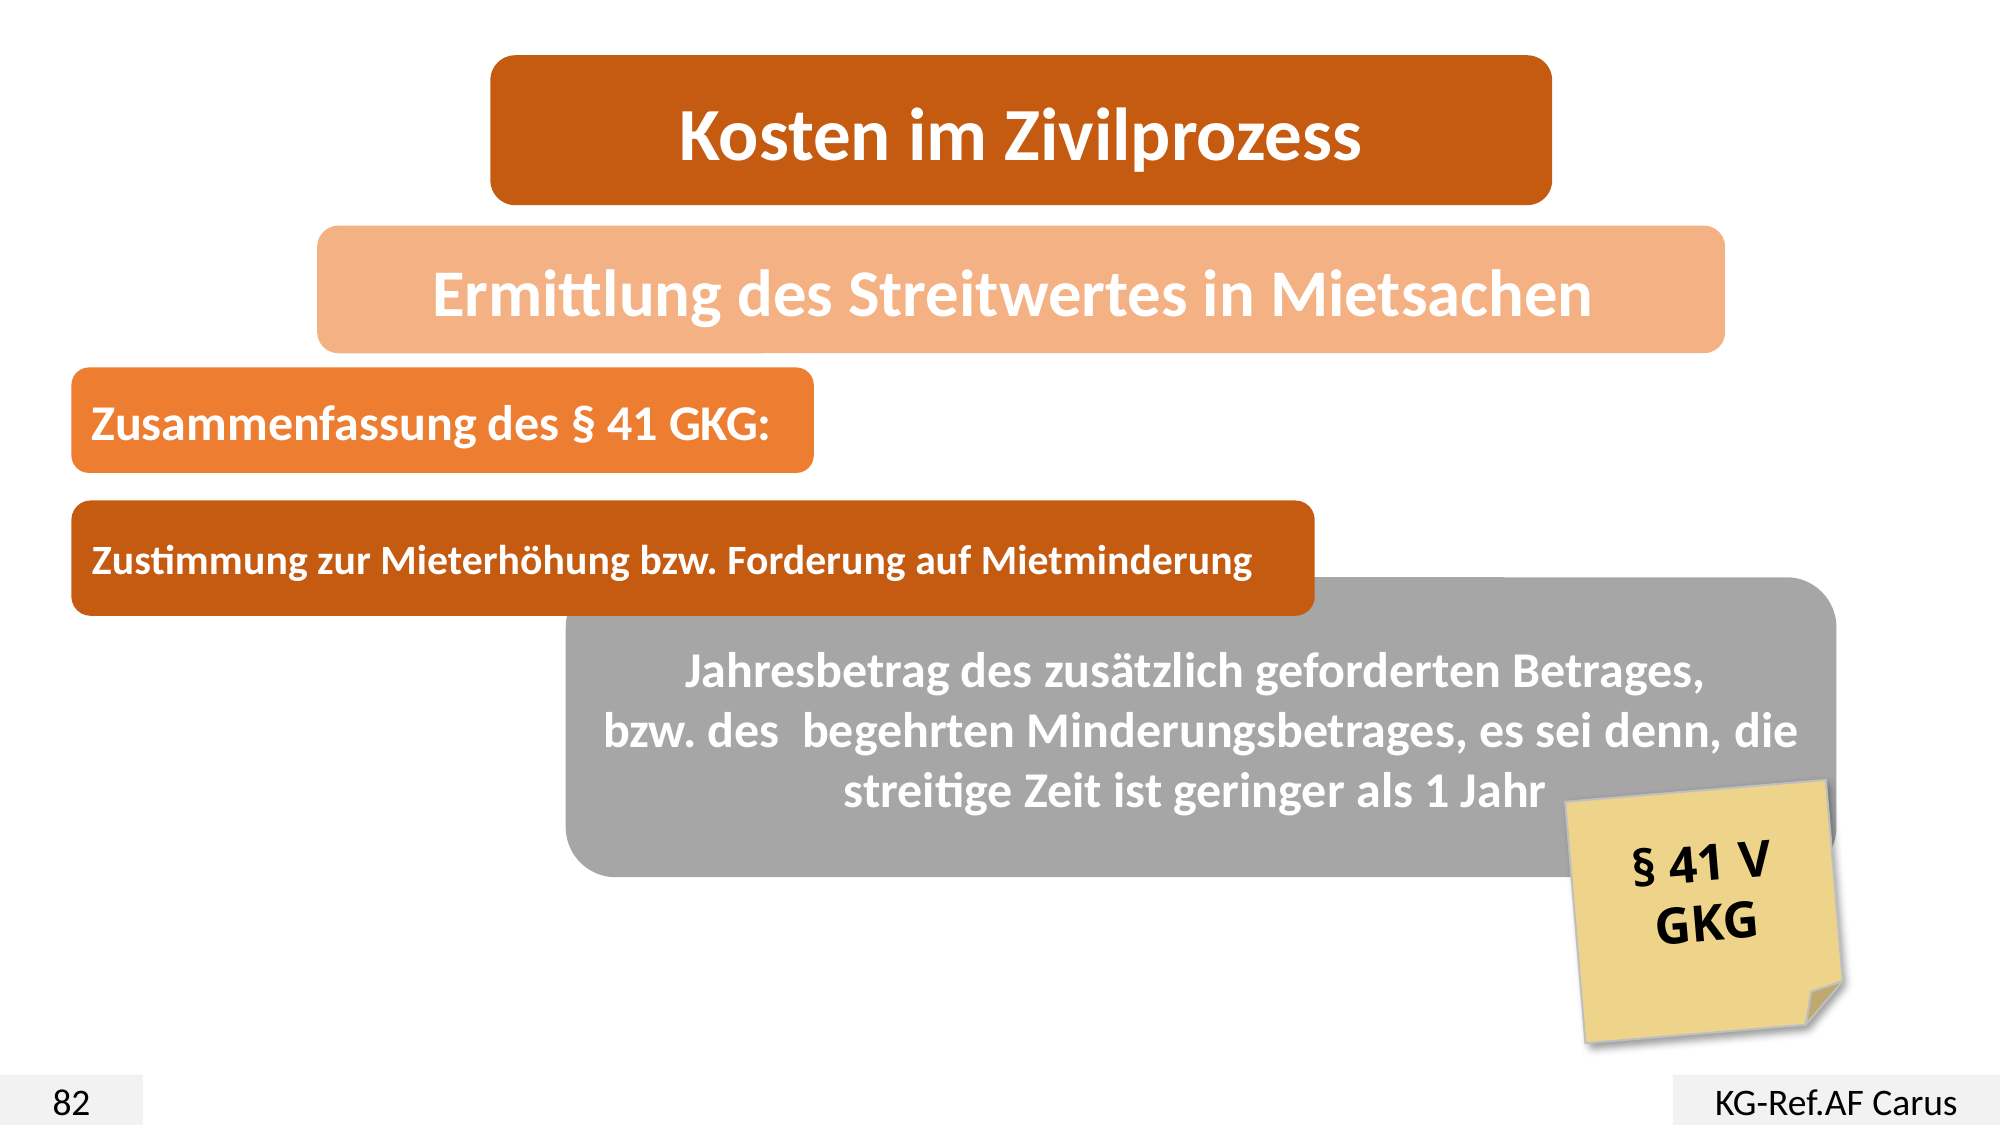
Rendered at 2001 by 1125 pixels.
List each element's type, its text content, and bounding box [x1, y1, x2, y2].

text_box KG-Ref.AF Carus [1672, 1074, 2000, 1125]
text_box Zusammenfassung des § 41 GKG: [70, 366, 815, 475]
text_box Ermittlung des Streitwertes in Mietsachen [316, 224, 1727, 355]
text_box Kosten im Zivilprozess [489, 54, 1554, 207]
text_box Zustimmung zur Mieterhöhung bzw. Forderung auf Mietminderung [70, 499, 1316, 617]
text_box § 41 V GKG [1564, 778, 1846, 1045]
text_box 82 [0, 1074, 144, 1125]
text_box Jahresbetrag des zusätzlich geforderten Betrages, bzw. des begehrten Minderungsbetrages, es sei denn, die streitige Zeit ist geringer als 1 Jahr [564, 576, 1838, 879]
